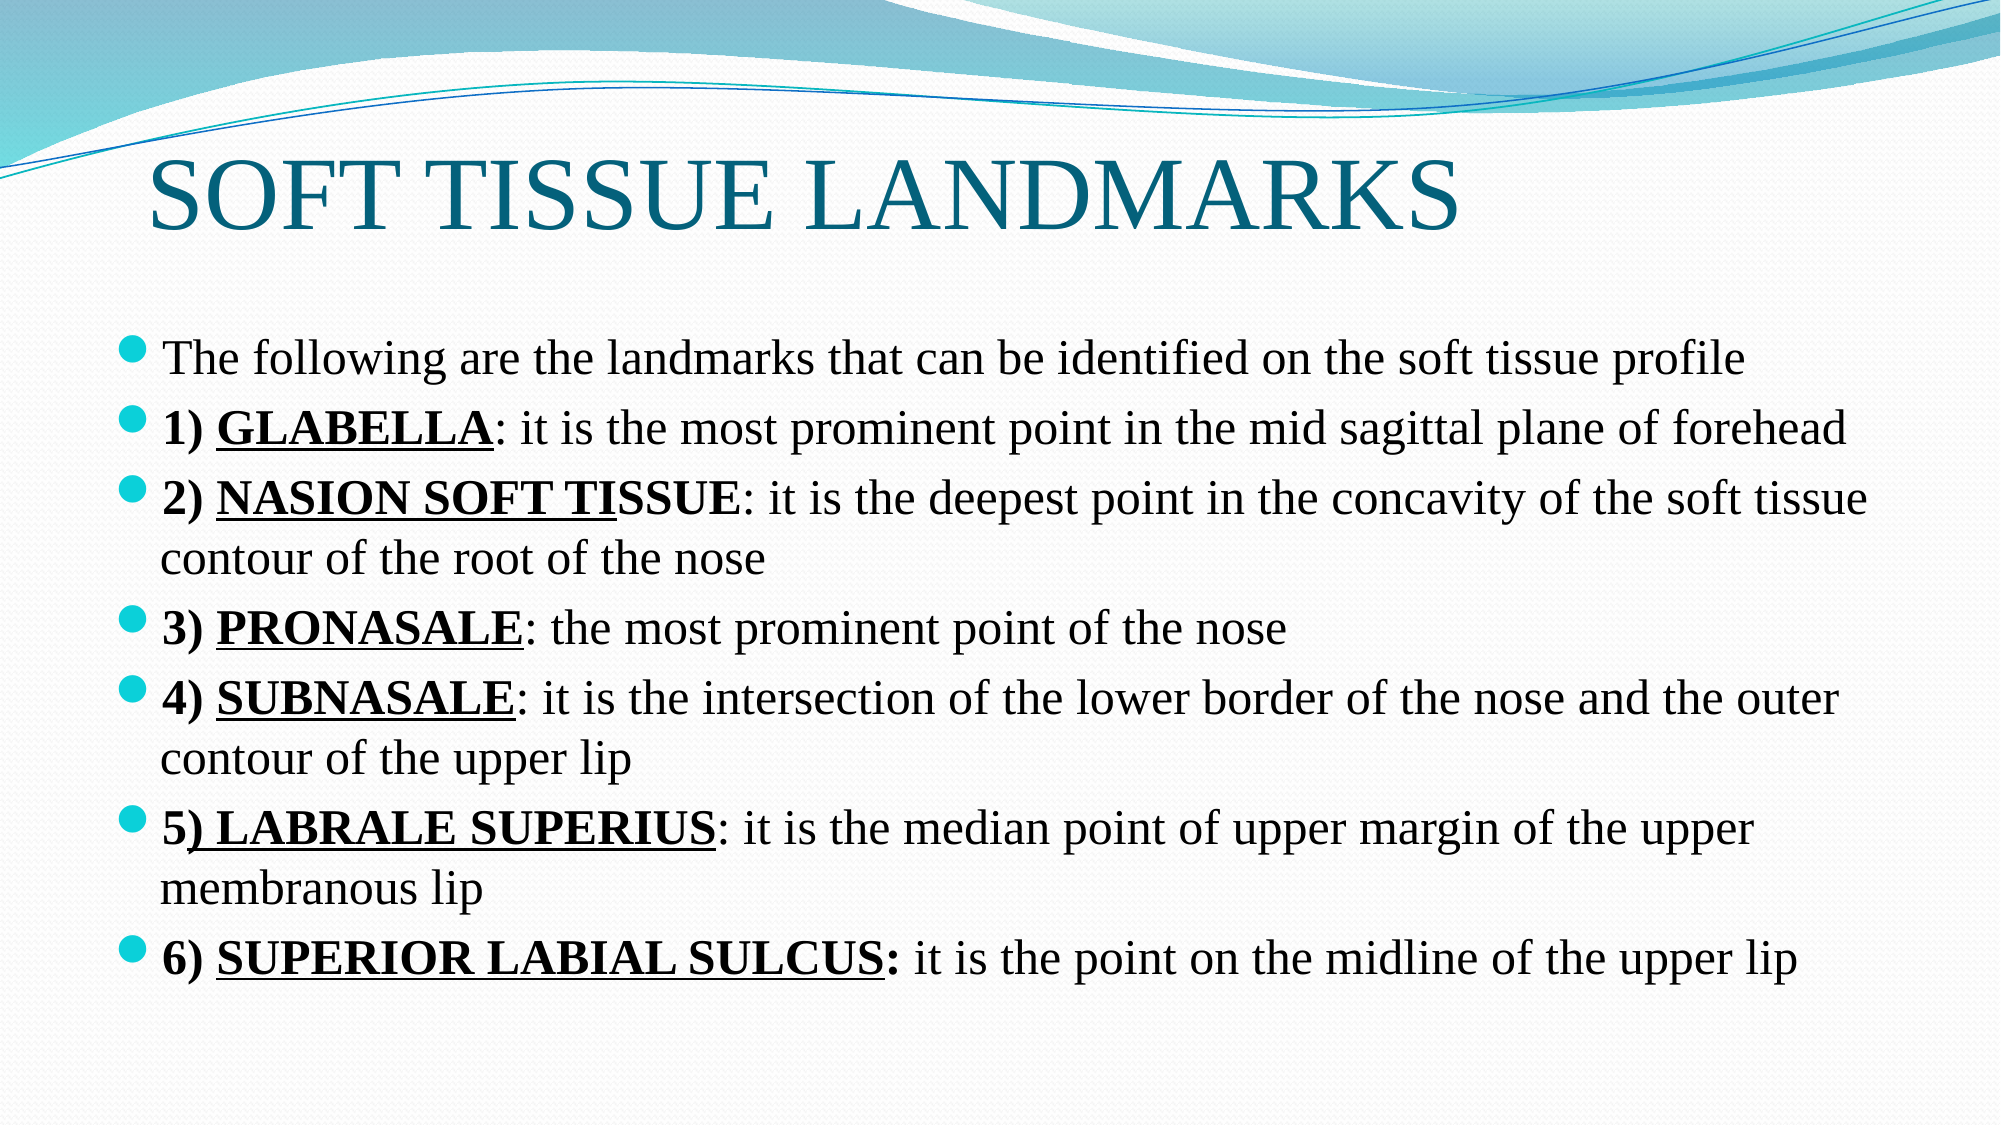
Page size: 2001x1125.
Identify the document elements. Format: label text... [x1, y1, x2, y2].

title SOFT TISSUE LANDMARKS [146, 62, 1975, 250]
list The following are the landmarks that can be identified on the soft tissue profile 1) GLABELLA: it is the most prominent point in the mid sagittal plane of forehead 2) NASION SOFT TISSUE: it is the deepest point in the concavity of the soft tissue contour of the root of the nose 3) PRONASALE: the most prominent point of the nose 4) SUBNASALE: it is the intersection of the lower border of the nose and the outer contour of the upper lip 5) LABRALE SUPERIUS: it is the median point of upper margin of the upper membranous lip 6) SUPERIOR LABIAL SULCUS: it is the point on the midline of the upper lip [99, 317, 1900, 1038]
